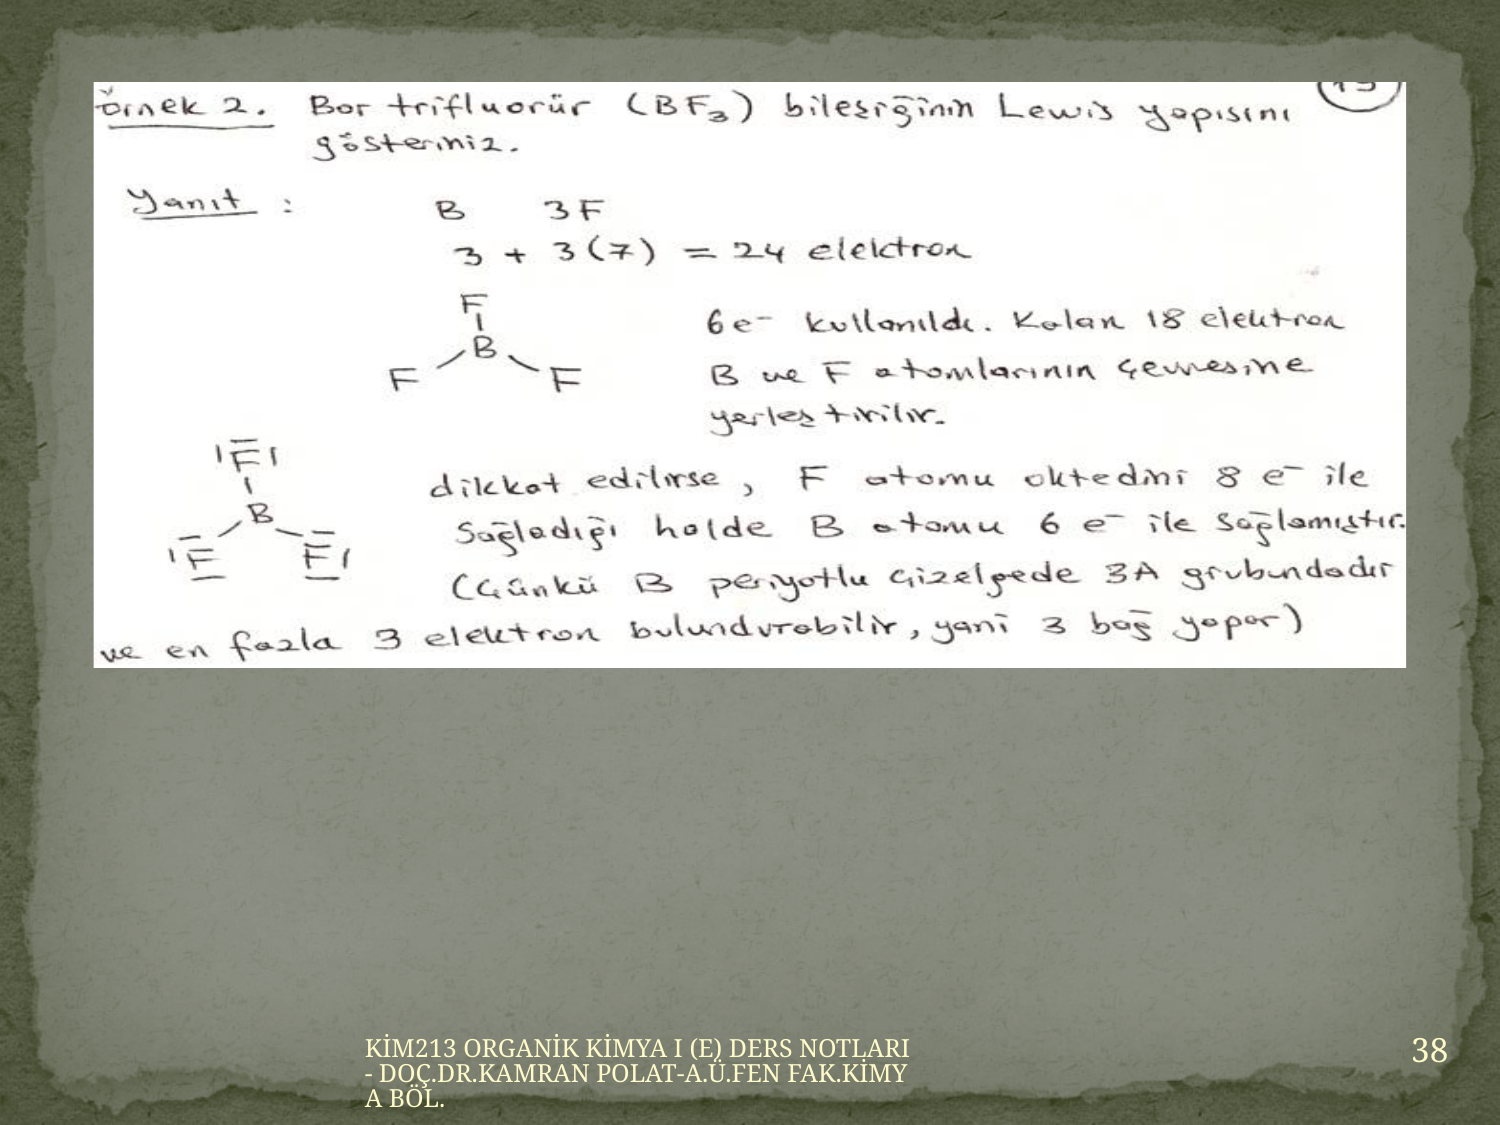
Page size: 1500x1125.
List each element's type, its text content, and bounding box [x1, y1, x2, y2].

footer KİM213 ORGANİK KİMYA I (E) DERS NOTLARI - DOÇ.DR.KAMRAN POLAT-A.Ü.FEN FAK.KİMYA BÖL. [350, 1017, 938, 1081]
picture [93, 82, 1408, 669]
slide_number 38 [1379, 1014, 1480, 1089]
